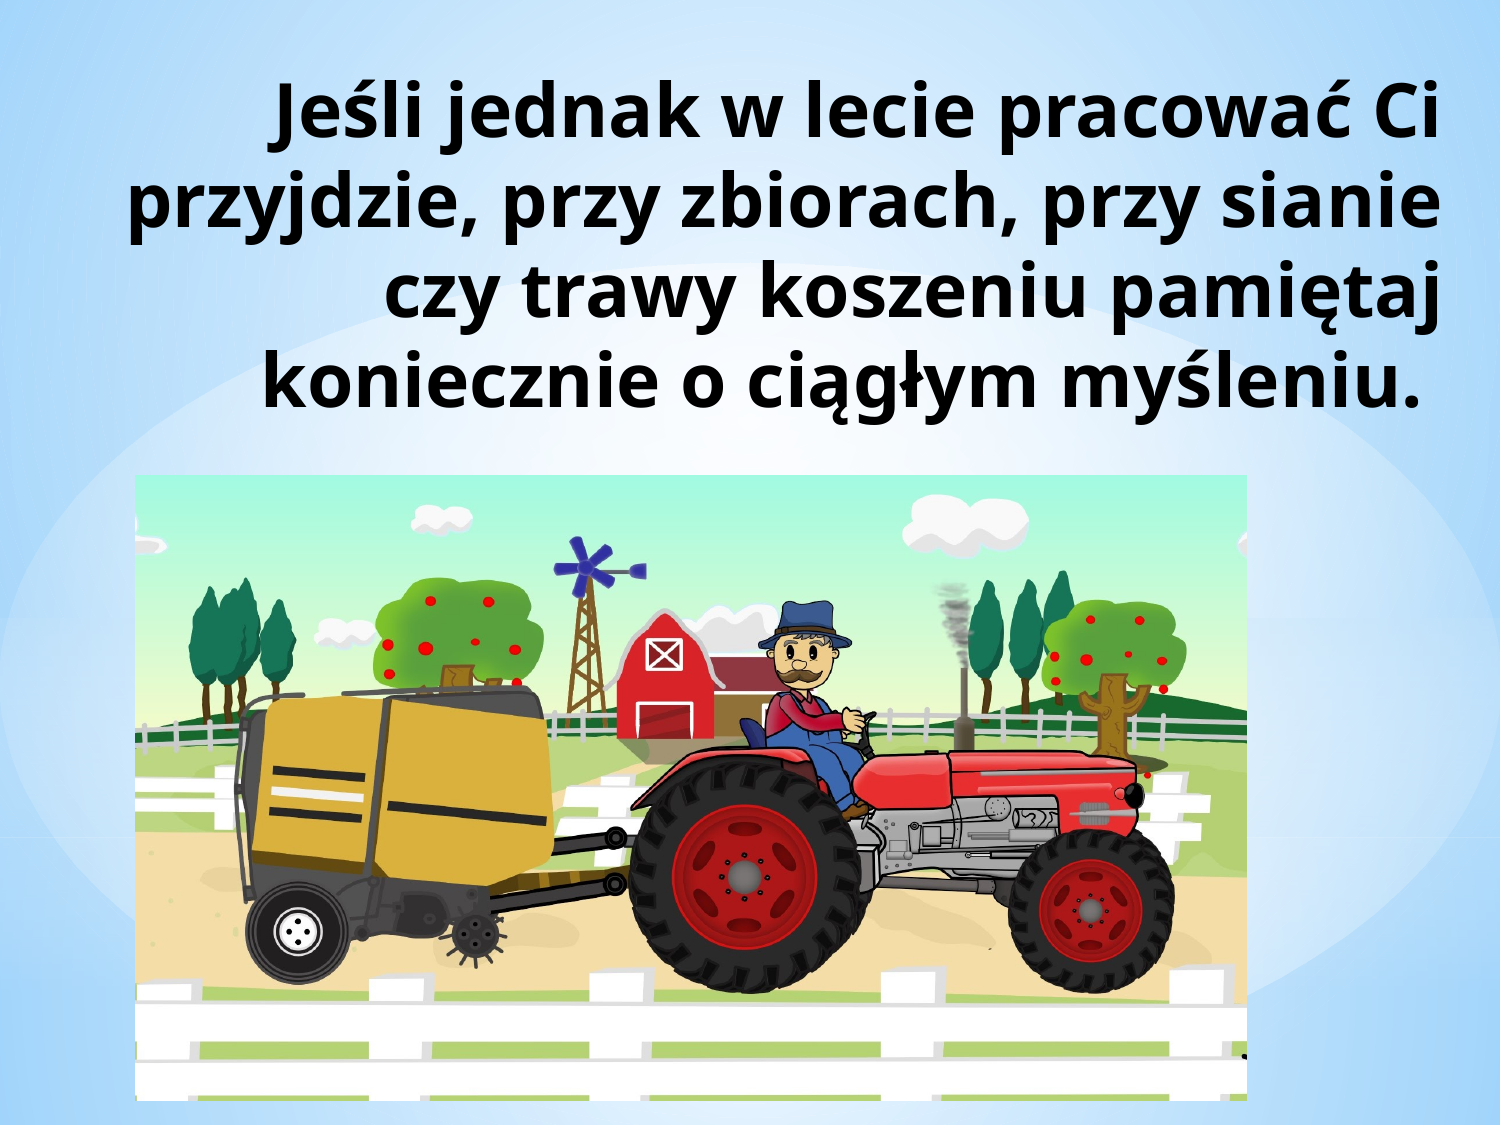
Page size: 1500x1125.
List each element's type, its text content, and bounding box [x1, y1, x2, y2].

picture [135, 475, 1247, 1101]
title Jeśli jednak w lecie pracować Ci przyjdzie, przy zbiorach, przy sianie czy trawy koszeniu pamiętaj koniecznie o ciągłym myśleniu. [29, 54, 1459, 1071]
